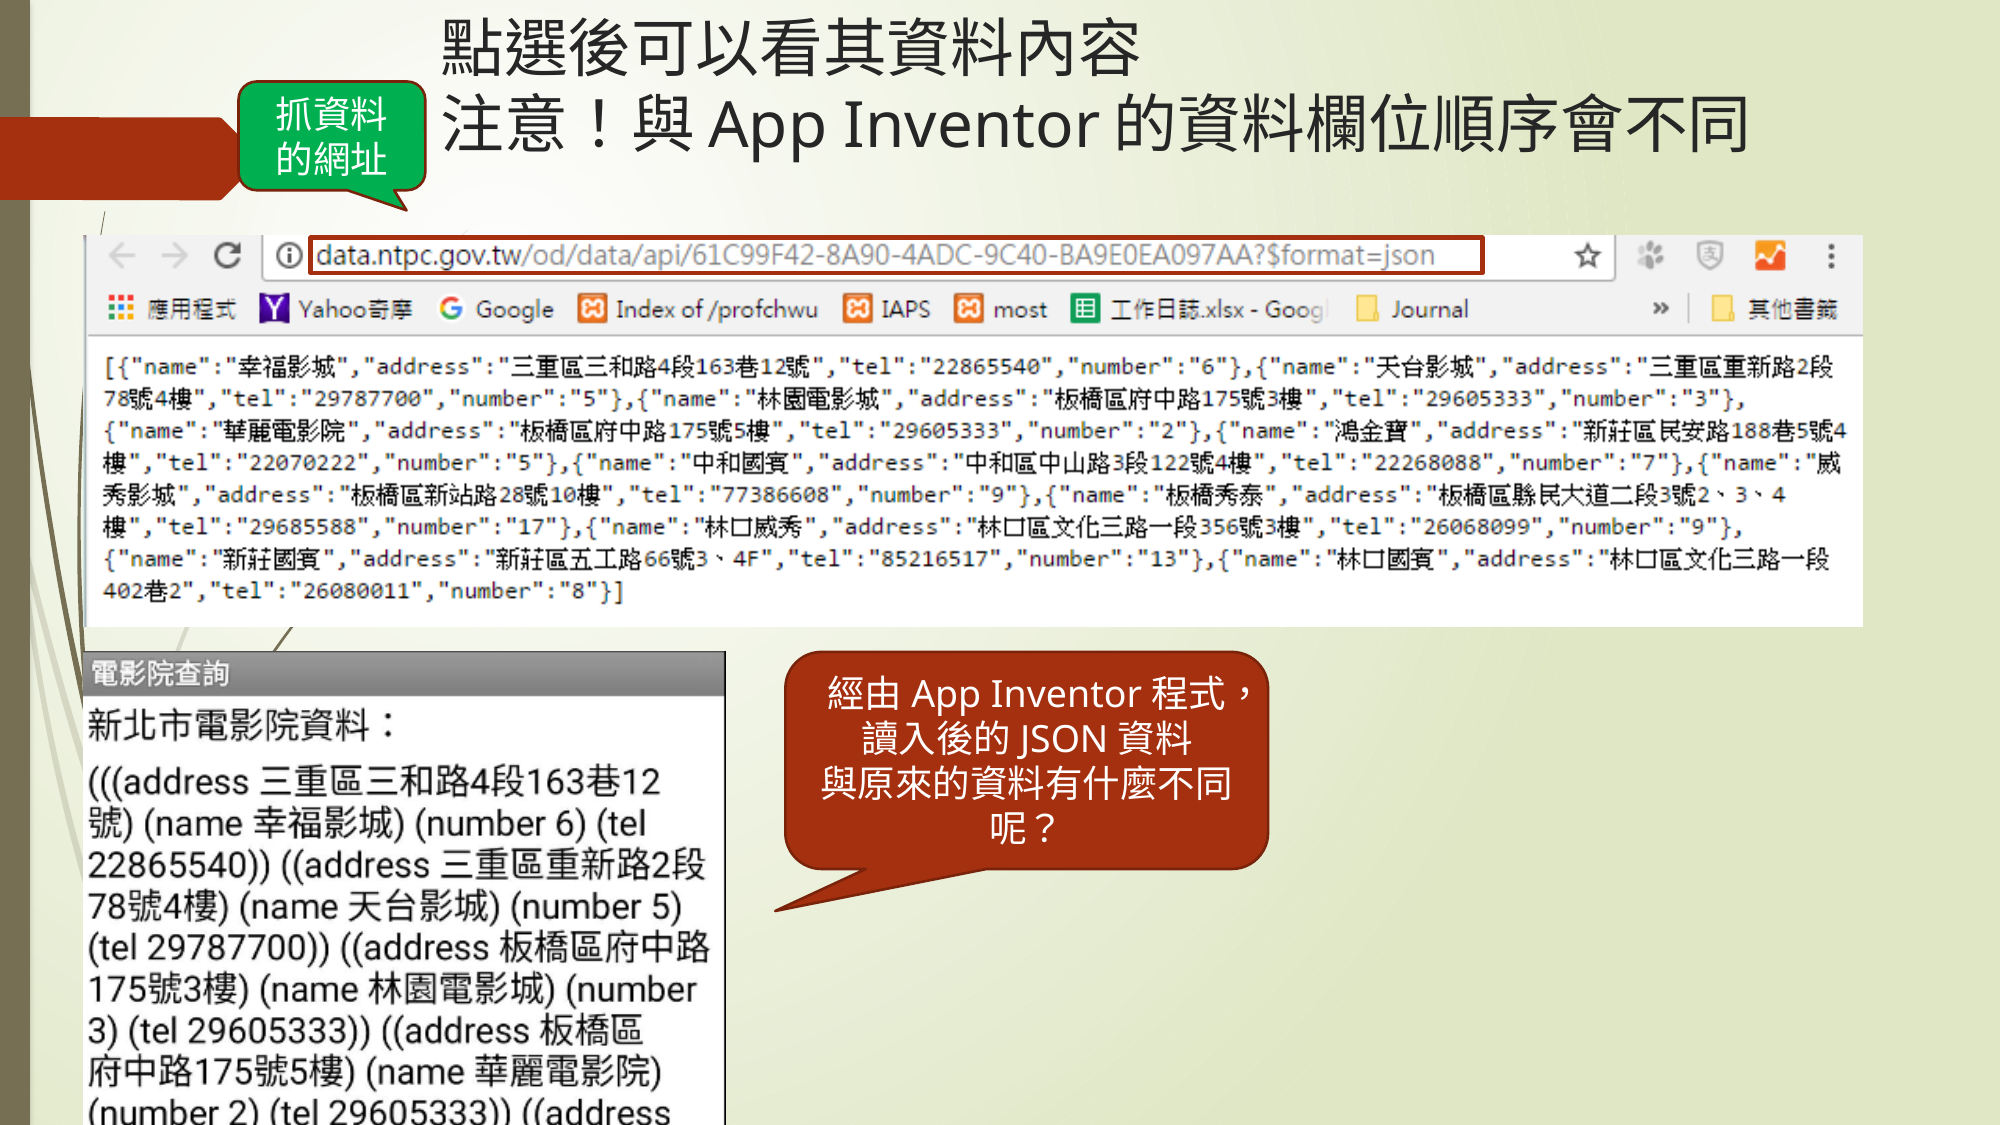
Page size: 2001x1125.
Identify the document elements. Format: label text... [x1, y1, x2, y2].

text_box 抓資料的網址 [237, 80, 427, 212]
picture [83, 651, 726, 1125]
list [83, 235, 1863, 627]
title 點選後可以看其資料內容 注意！與App Inventor的資料欄位順序會不同 [425, 0, 1888, 211]
text_box 經由App Inventor程式，讀入後的JSON資料 與原來的資料有什麼不同呢？ [773, 650, 1270, 913]
